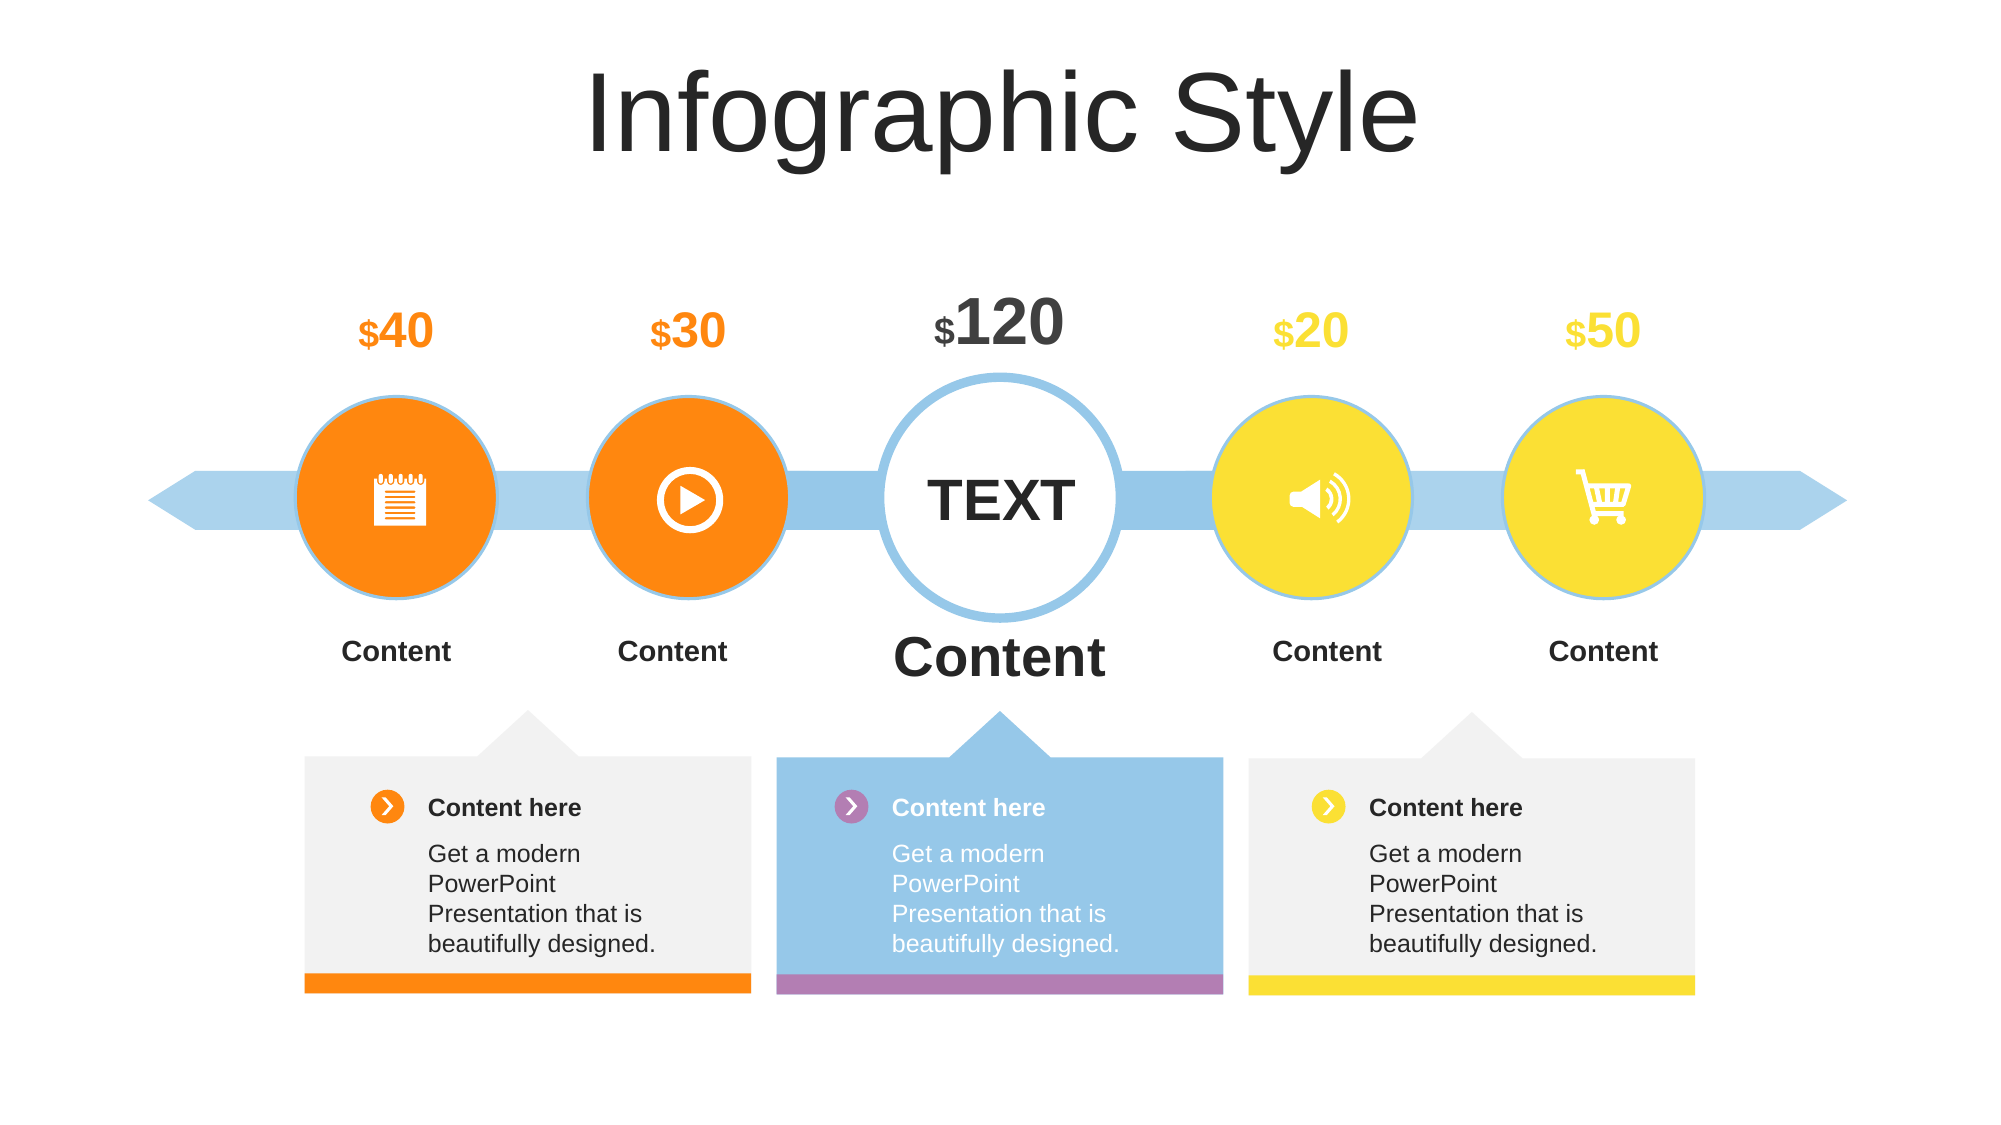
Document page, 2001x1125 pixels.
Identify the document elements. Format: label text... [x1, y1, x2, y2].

text_box [1574, 467, 1633, 526]
text_box [1409, 469, 1506, 531]
text_box Content [587, 624, 758, 675]
text_box [1501, 395, 1706, 600]
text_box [1311, 783, 1562, 829]
text_box $40 [311, 290, 482, 365]
text_box [786, 470, 882, 531]
text_box [373, 472, 428, 527]
text_box [655, 465, 725, 535]
text_box $50 [1518, 290, 1689, 365]
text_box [834, 783, 1085, 829]
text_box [370, 783, 621, 829]
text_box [776, 710, 1224, 995]
text_box [1288, 477, 1322, 521]
text_box [294, 395, 499, 600]
text_box [146, 469, 299, 531]
text_box [1209, 395, 1414, 600]
text_box Content [311, 624, 482, 675]
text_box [304, 709, 752, 994]
text_box TEXT [897, 454, 1107, 540]
text_box [494, 469, 591, 531]
text_box [1327, 478, 1343, 518]
text_box Content [1242, 624, 1413, 675]
text_box $120 [895, 270, 1104, 365]
text_box [1331, 470, 1352, 525]
text_box [878, 376, 1122, 613]
text_box [586, 395, 791, 600]
text_box $30 [603, 290, 774, 365]
text_box $20 [1226, 290, 1397, 365]
text_box [1118, 470, 1214, 531]
text_box [1701, 469, 1850, 531]
list Infographic Style [53, 55, 1952, 175]
text_box Content [1518, 624, 1689, 675]
text_box Content [864, 613, 1136, 696]
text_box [1248, 711, 1696, 996]
text_box [1324, 486, 1335, 512]
